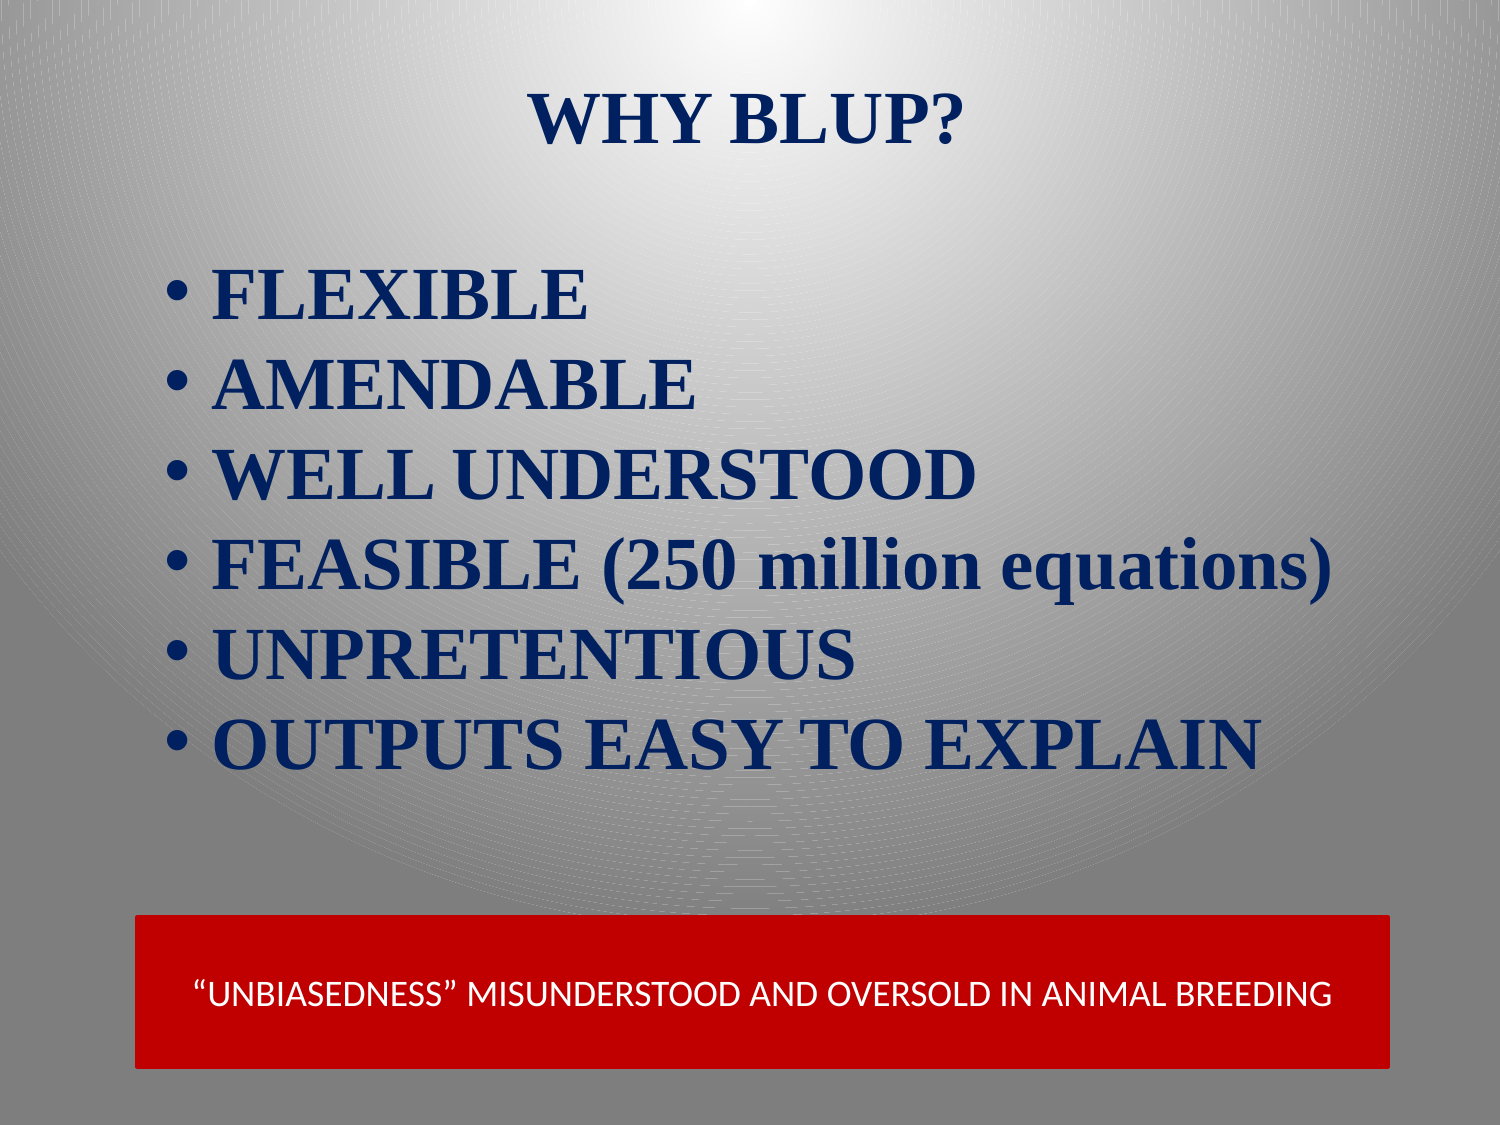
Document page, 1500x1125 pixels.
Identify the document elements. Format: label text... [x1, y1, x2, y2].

text_box WHY BLUP? [24, 0, 1488, 238]
text_box “UNBIASEDNESS” MISUNDERSTOOD AND OVERSOLD IN ANIMAL BREEDING [135, 915, 1390, 1069]
text_box FLEXIBLE AMENDABLE WELL UNDERSTOOD FEASIBLE (250 million equations) UNPRETENTIOUS OUTPUTS EASY TO EXPLAIN [150, 237, 1500, 1063]
